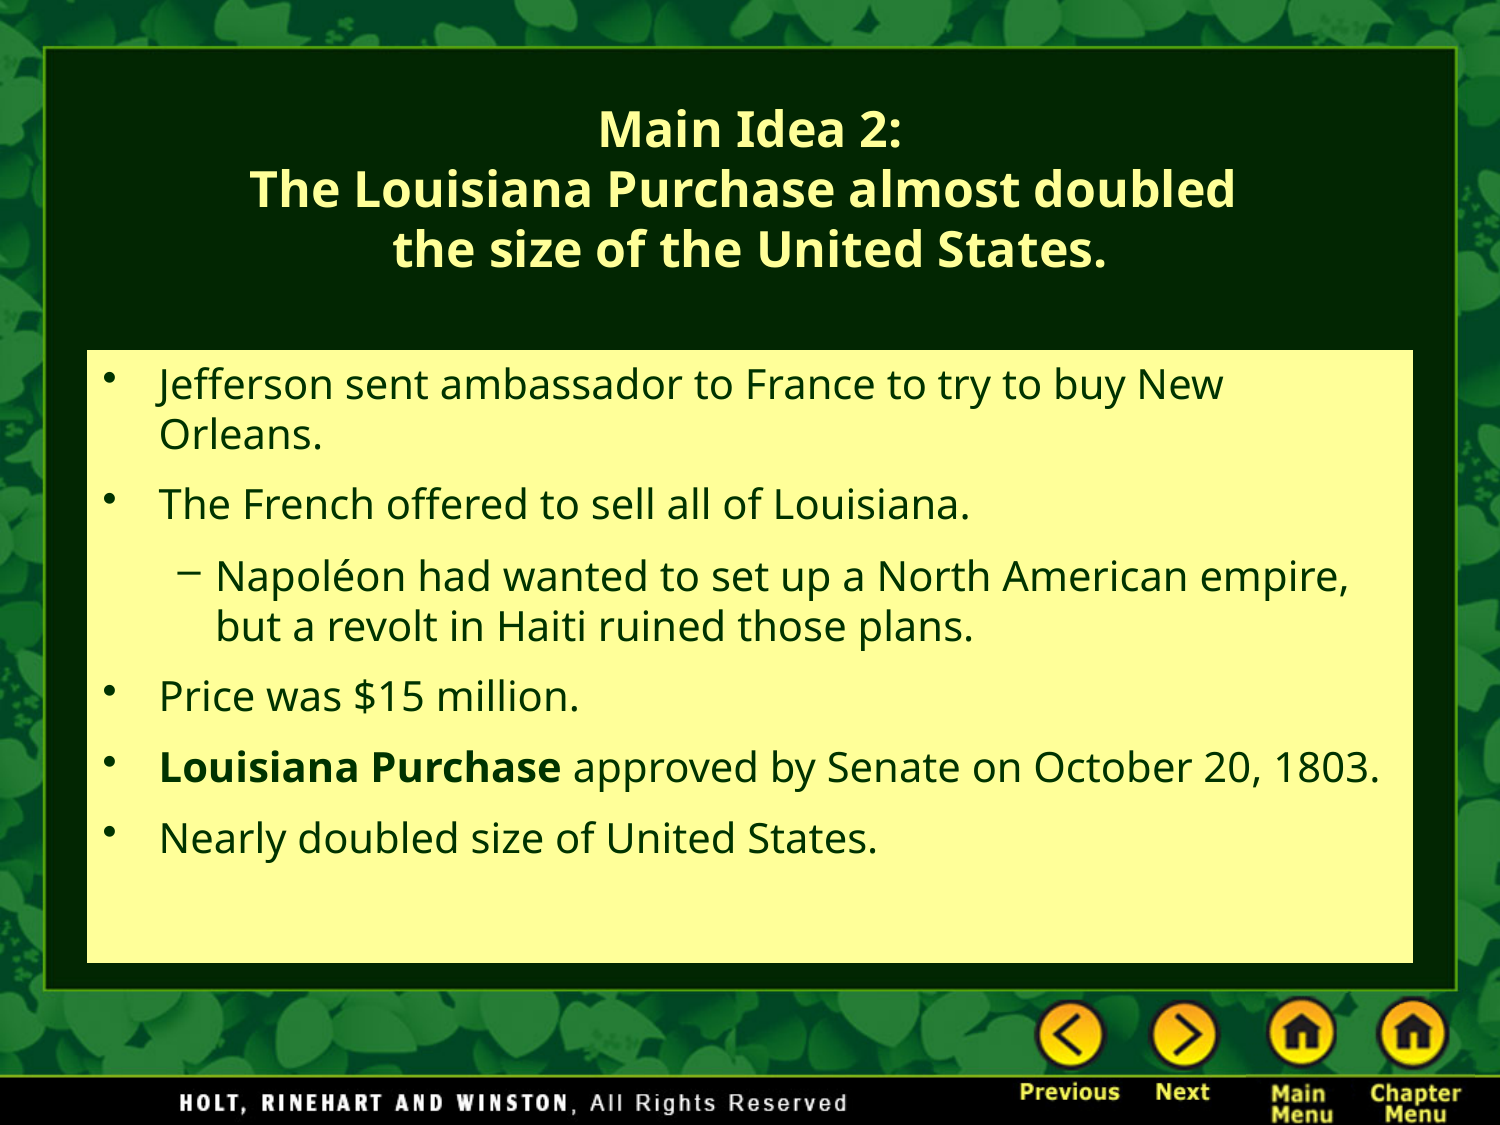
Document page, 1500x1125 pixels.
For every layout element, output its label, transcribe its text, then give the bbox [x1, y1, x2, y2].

text_box [1362, 987, 1463, 993]
picture [0, 0, 1500, 1125]
text_box [1250, 987, 1362, 993]
list Jefferson sent ambassador to France to try to buy New Orleans. The French offered to sell all of Louisiana. Napoléon had wanted to set up a North American empire, but a revolt in Haiti ruined those plans. Price was $15 million. Louisiana Purchase approved by Senate on October 20, 1803. Nearly doubled size of United States. [87, 350, 1413, 963]
title Main Idea 2: The Louisiana Purchase almost doubled the size of the United States. [87, 87, 1413, 287]
text_box [1125, 987, 1238, 1125]
text_box [1012, 987, 1125, 1125]
